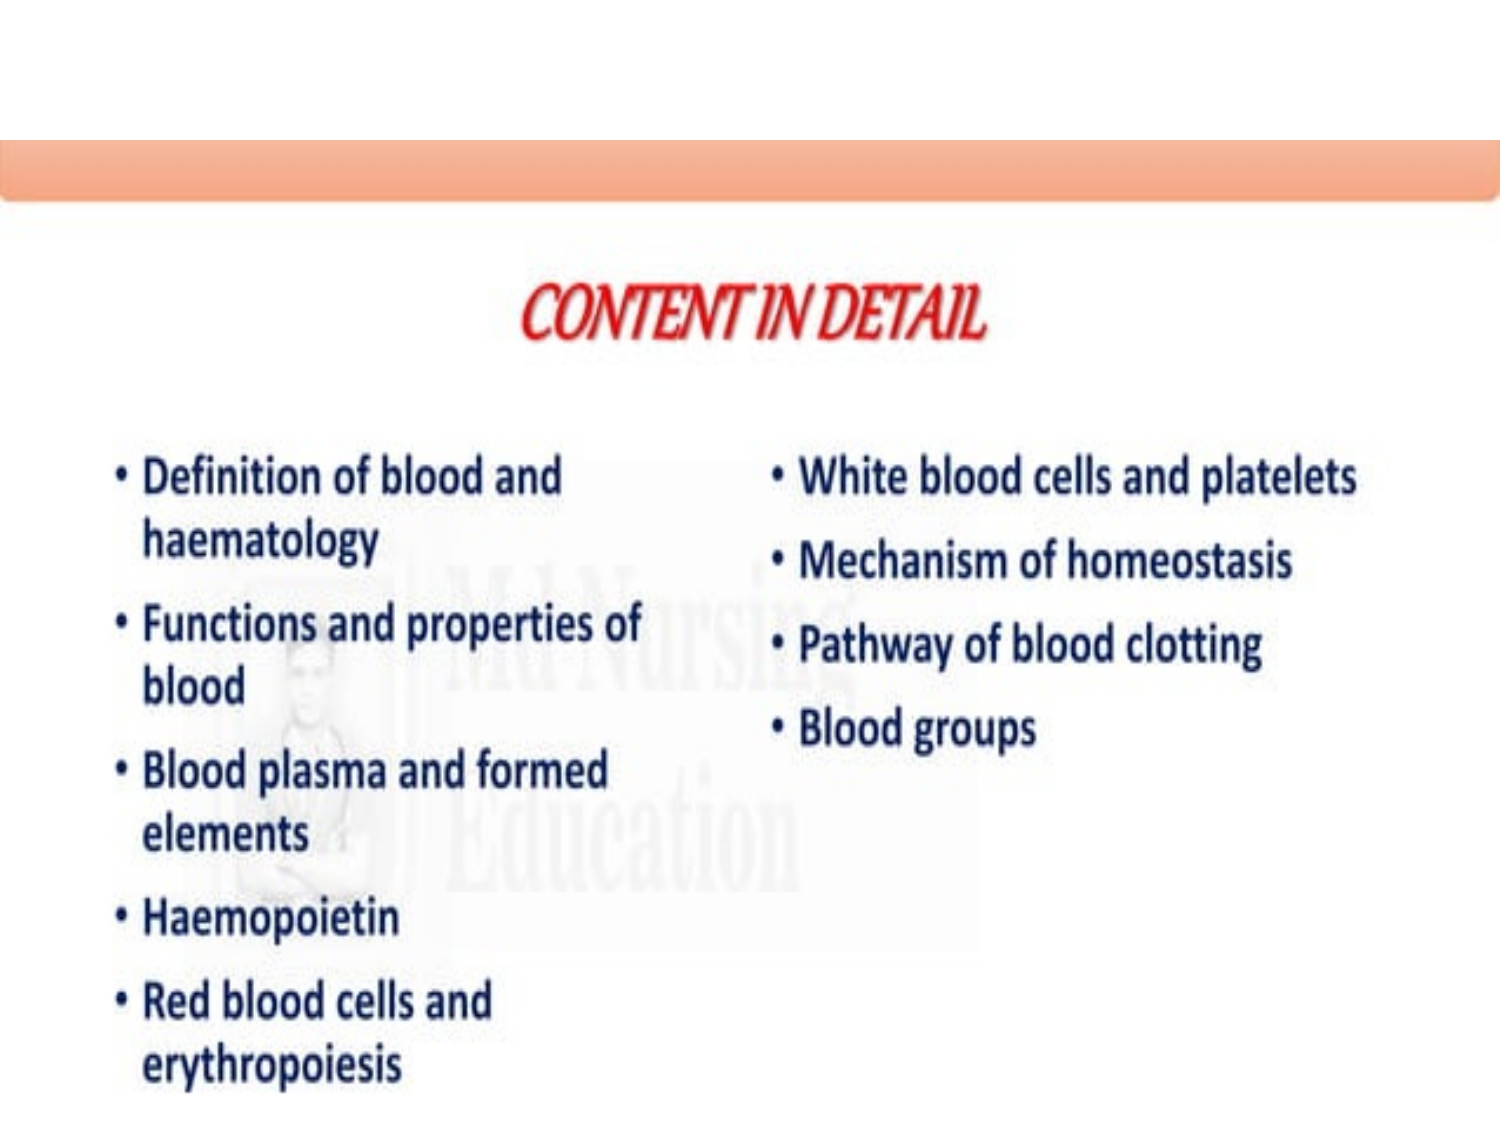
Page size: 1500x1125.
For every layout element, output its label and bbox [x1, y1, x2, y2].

picture [0, 139, 1500, 1125]
